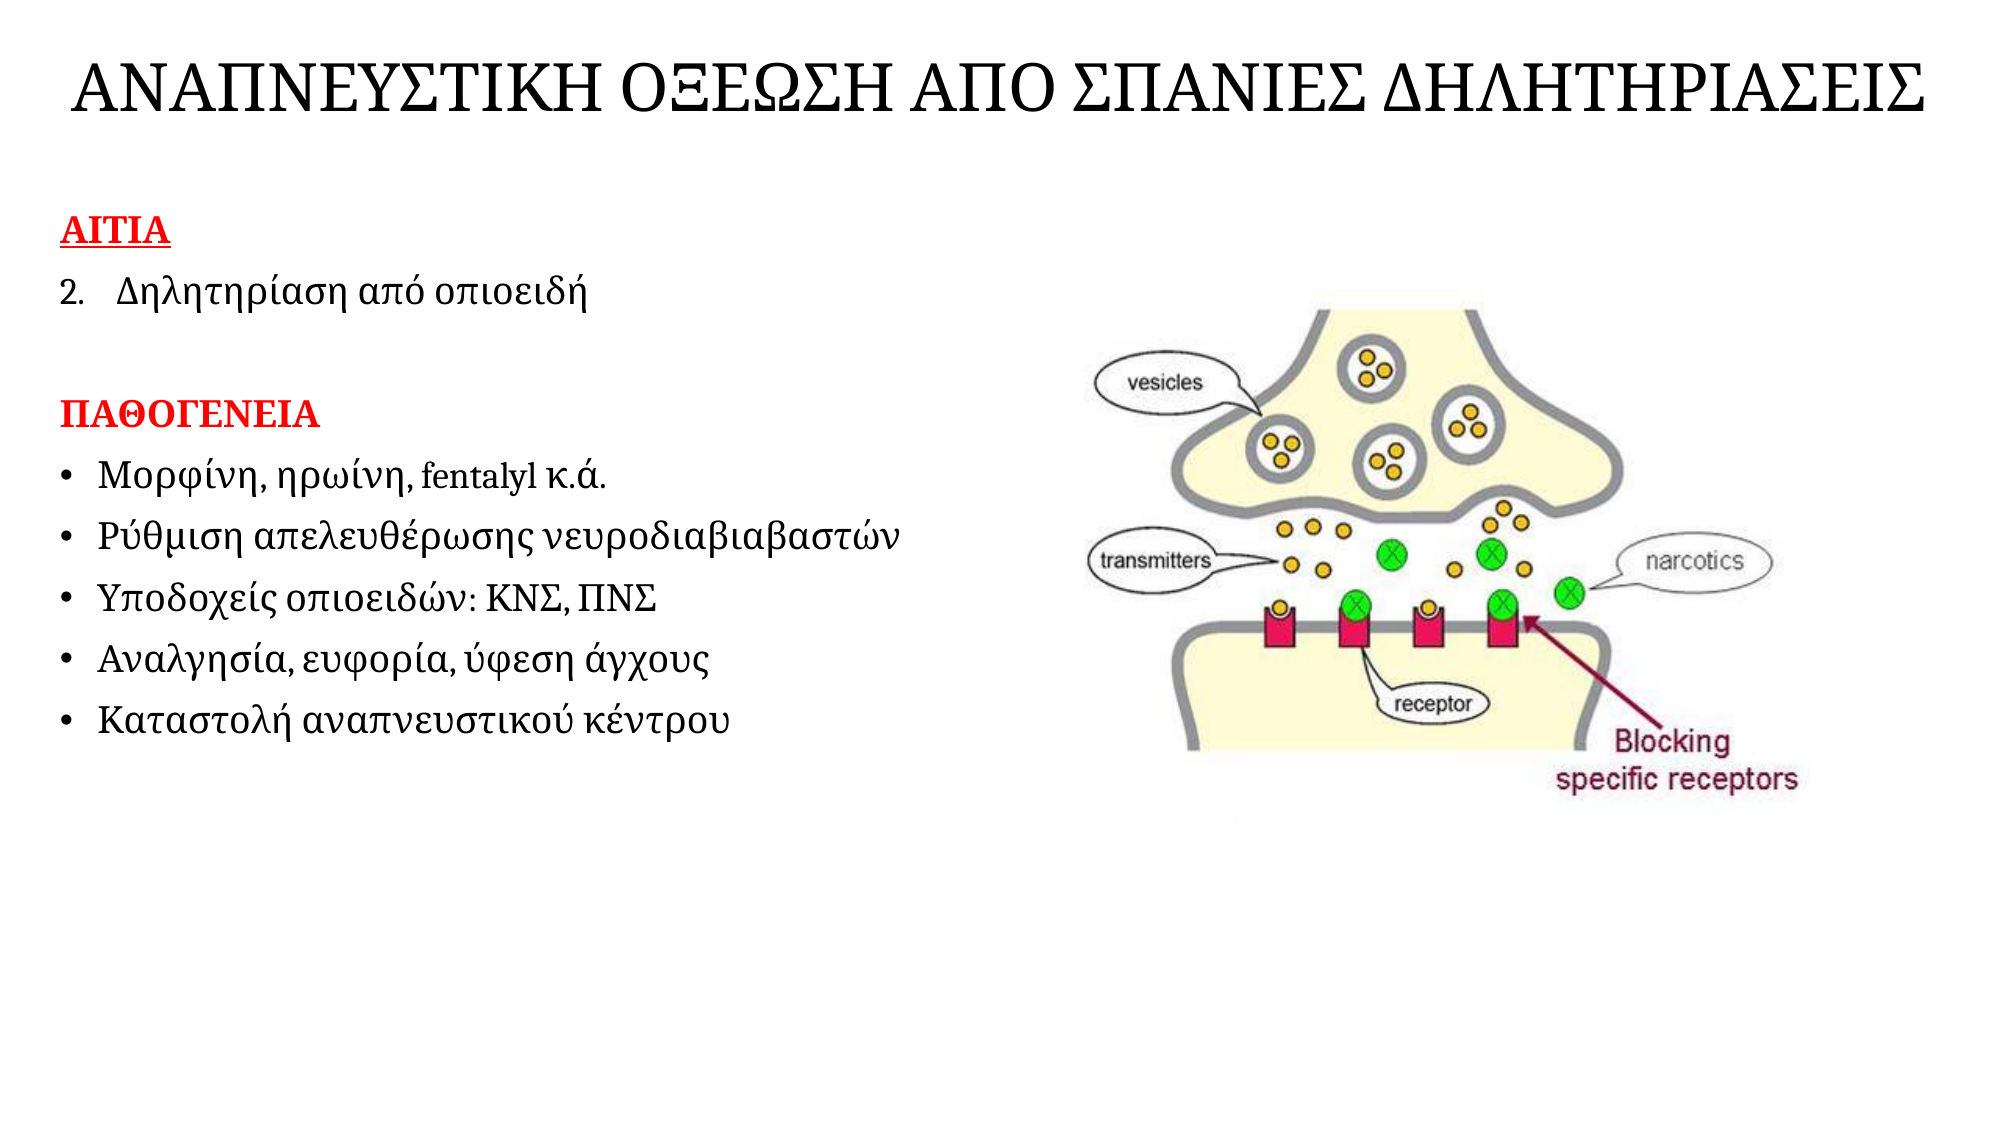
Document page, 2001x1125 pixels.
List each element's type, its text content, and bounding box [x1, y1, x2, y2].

picture [1073, 289, 1821, 820]
list ΑΙΤΙΑ Δηλητηρίαση από οπιοειδή ΠΑΘΟΓΕΝΕΙΑ Μορφίνη, ηρωίνη, fentalyl κ.ά. Ρύθμιση απελευθέρωσης νευροδιαβιαβαστών Υποδοχείς οπιοειδών: ΚΝΣ, ΠΝΣ Αναλγησία, ευφορία, ύφεση άγχους Καταστολή αναπνευστικού κέντρου [44, 137, 1937, 1050]
title ΑΝΑΠΝΕΥΣΤΙΚΗ ΟΞΕΩΣΗ ΑΠΟ ΣΠΑΝΙΕΣ ΔΗΛΗΤΗΡΙΑΣΕΙΣ [0, 0, 2000, 180]
